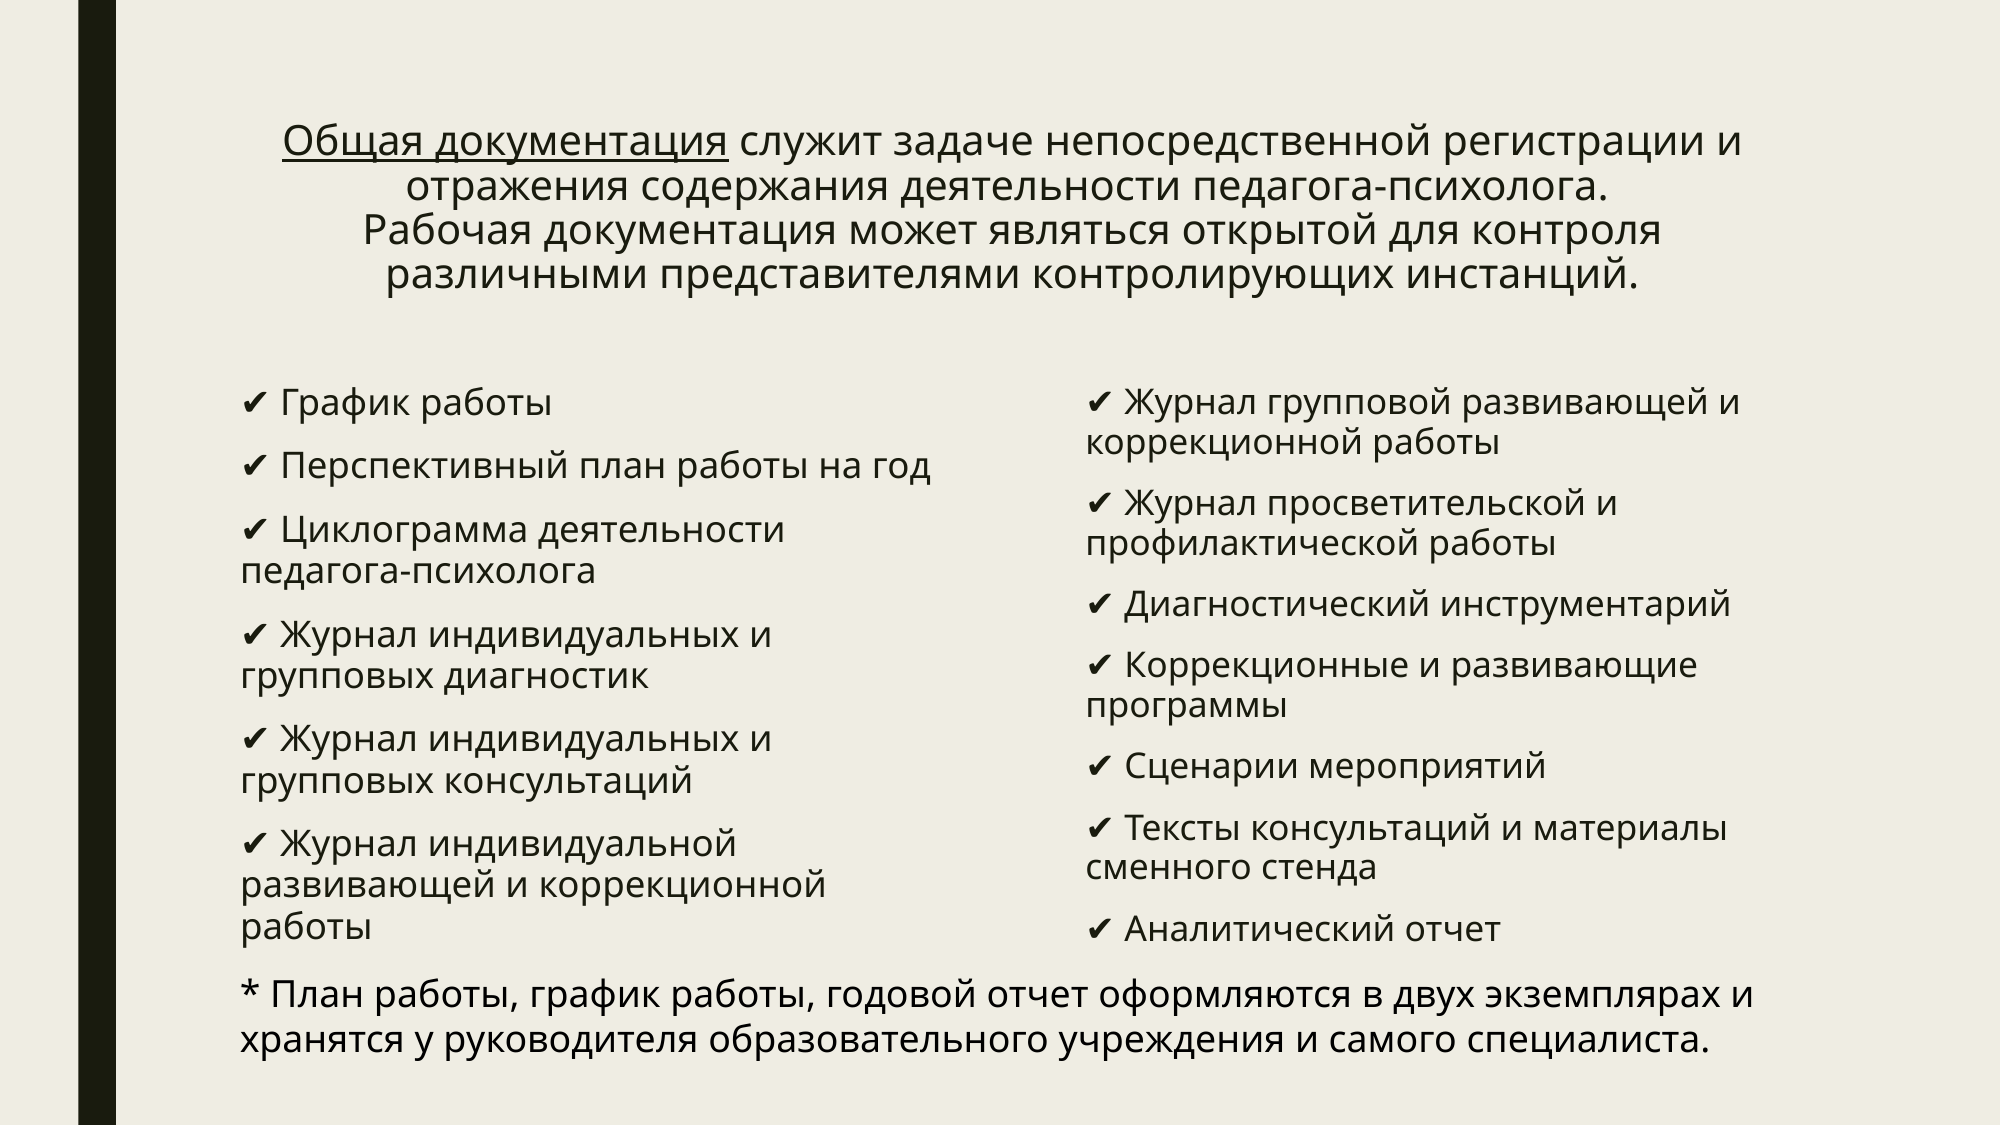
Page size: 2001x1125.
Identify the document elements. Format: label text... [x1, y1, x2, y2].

list ✔ График работы ✔ Перспективный план работы на год ✔ Циклограмма деятельности педагога-психолога ✔ Журнал индивидуальных и групповых диагностик ✔ Журнал индивидуальных и групповых консультаций ✔ Журнал индивидуальной развивающей и коррекционной работы [225, 375, 955, 962]
text_box * План работы, график работы, годовой отчет оформляются в двух экземплярах и хранятся у руководителя образовательного учреждения и самого специалиста. [225, 962, 1898, 1113]
title Общая документация служит задаче непосредственной регистрации и отражения содержания деятельности педагога-психолога. Рабочая документация может являться открытой для контроля различными представителями контролирующих инстанций. [225, 112, 1800, 357]
list ✔ Журнал групповой развивающей и коррекционной работы ✔ Журнал просветительской и профилактической работы ✔ Диагностический инструментарий ✔ Коррекционные и развивающие программы ✔ Сценарии мероприятий ✔ Тексты консультаций и материалы сменного стенда ✔ Аналитический отчет [1070, 375, 1801, 962]
